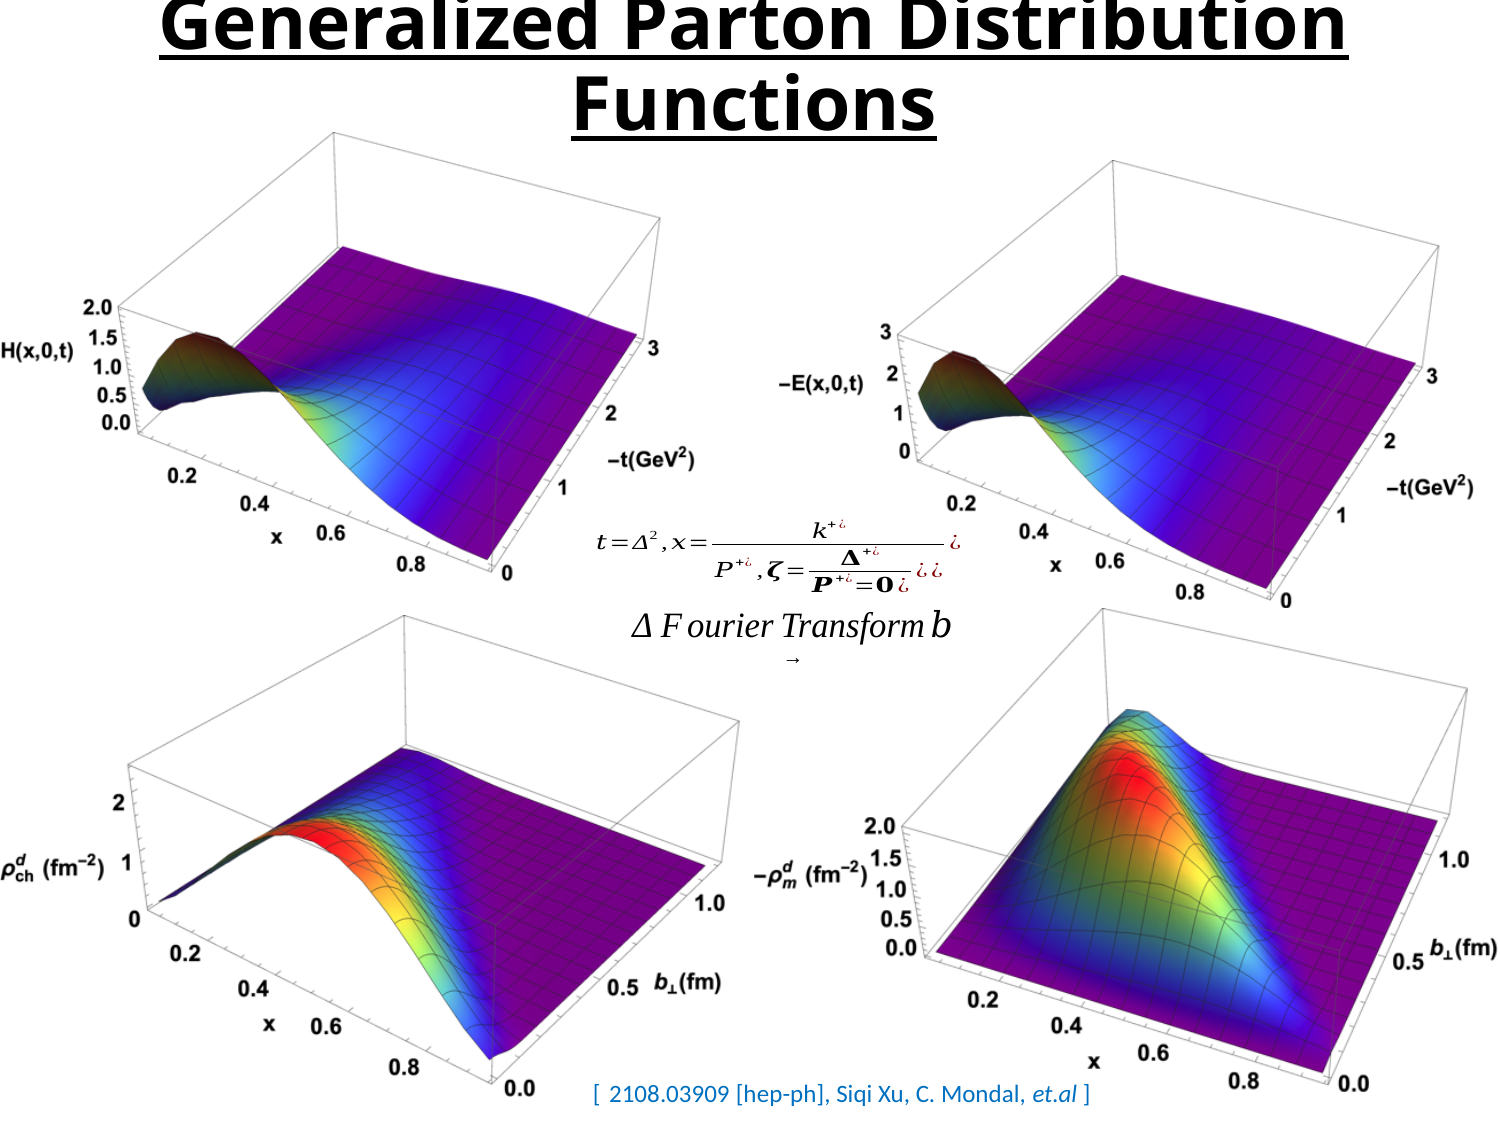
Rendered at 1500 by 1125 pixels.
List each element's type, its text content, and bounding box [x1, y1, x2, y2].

picture [753, 160, 1500, 1100]
text_box [ 2108.03909 [hep-ph], Siqi Xu, C. Mondal, et.al ] [578, 1057, 1124, 1118]
text_box Generalized Parton Distribution Functions [30, 19, 1478, 113]
picture [0, 615, 741, 1105]
picture [0, 132, 697, 588]
